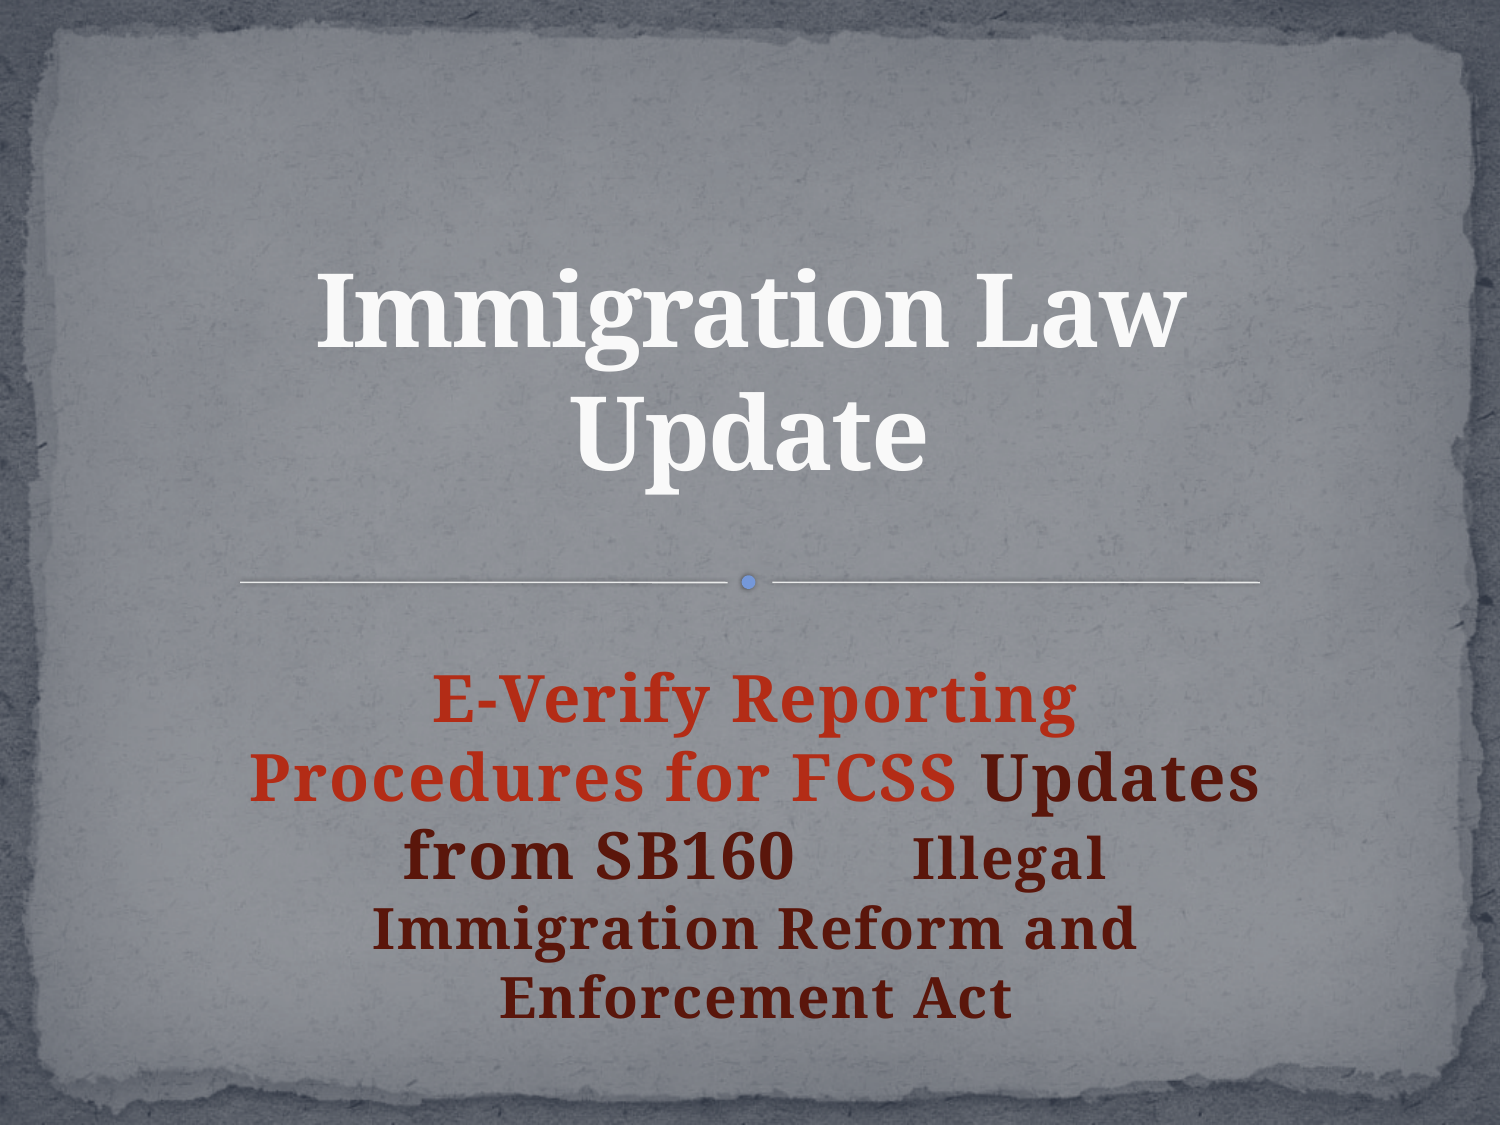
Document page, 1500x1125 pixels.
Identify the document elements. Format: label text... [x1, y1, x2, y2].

title Immigration Law Update [112, 137, 1388, 500]
subtitle E-Verify Reporting Procedures for FCSS Updates from SB160 Illegal Immigration Reform and Enforcement Act [224, 649, 1288, 1038]
